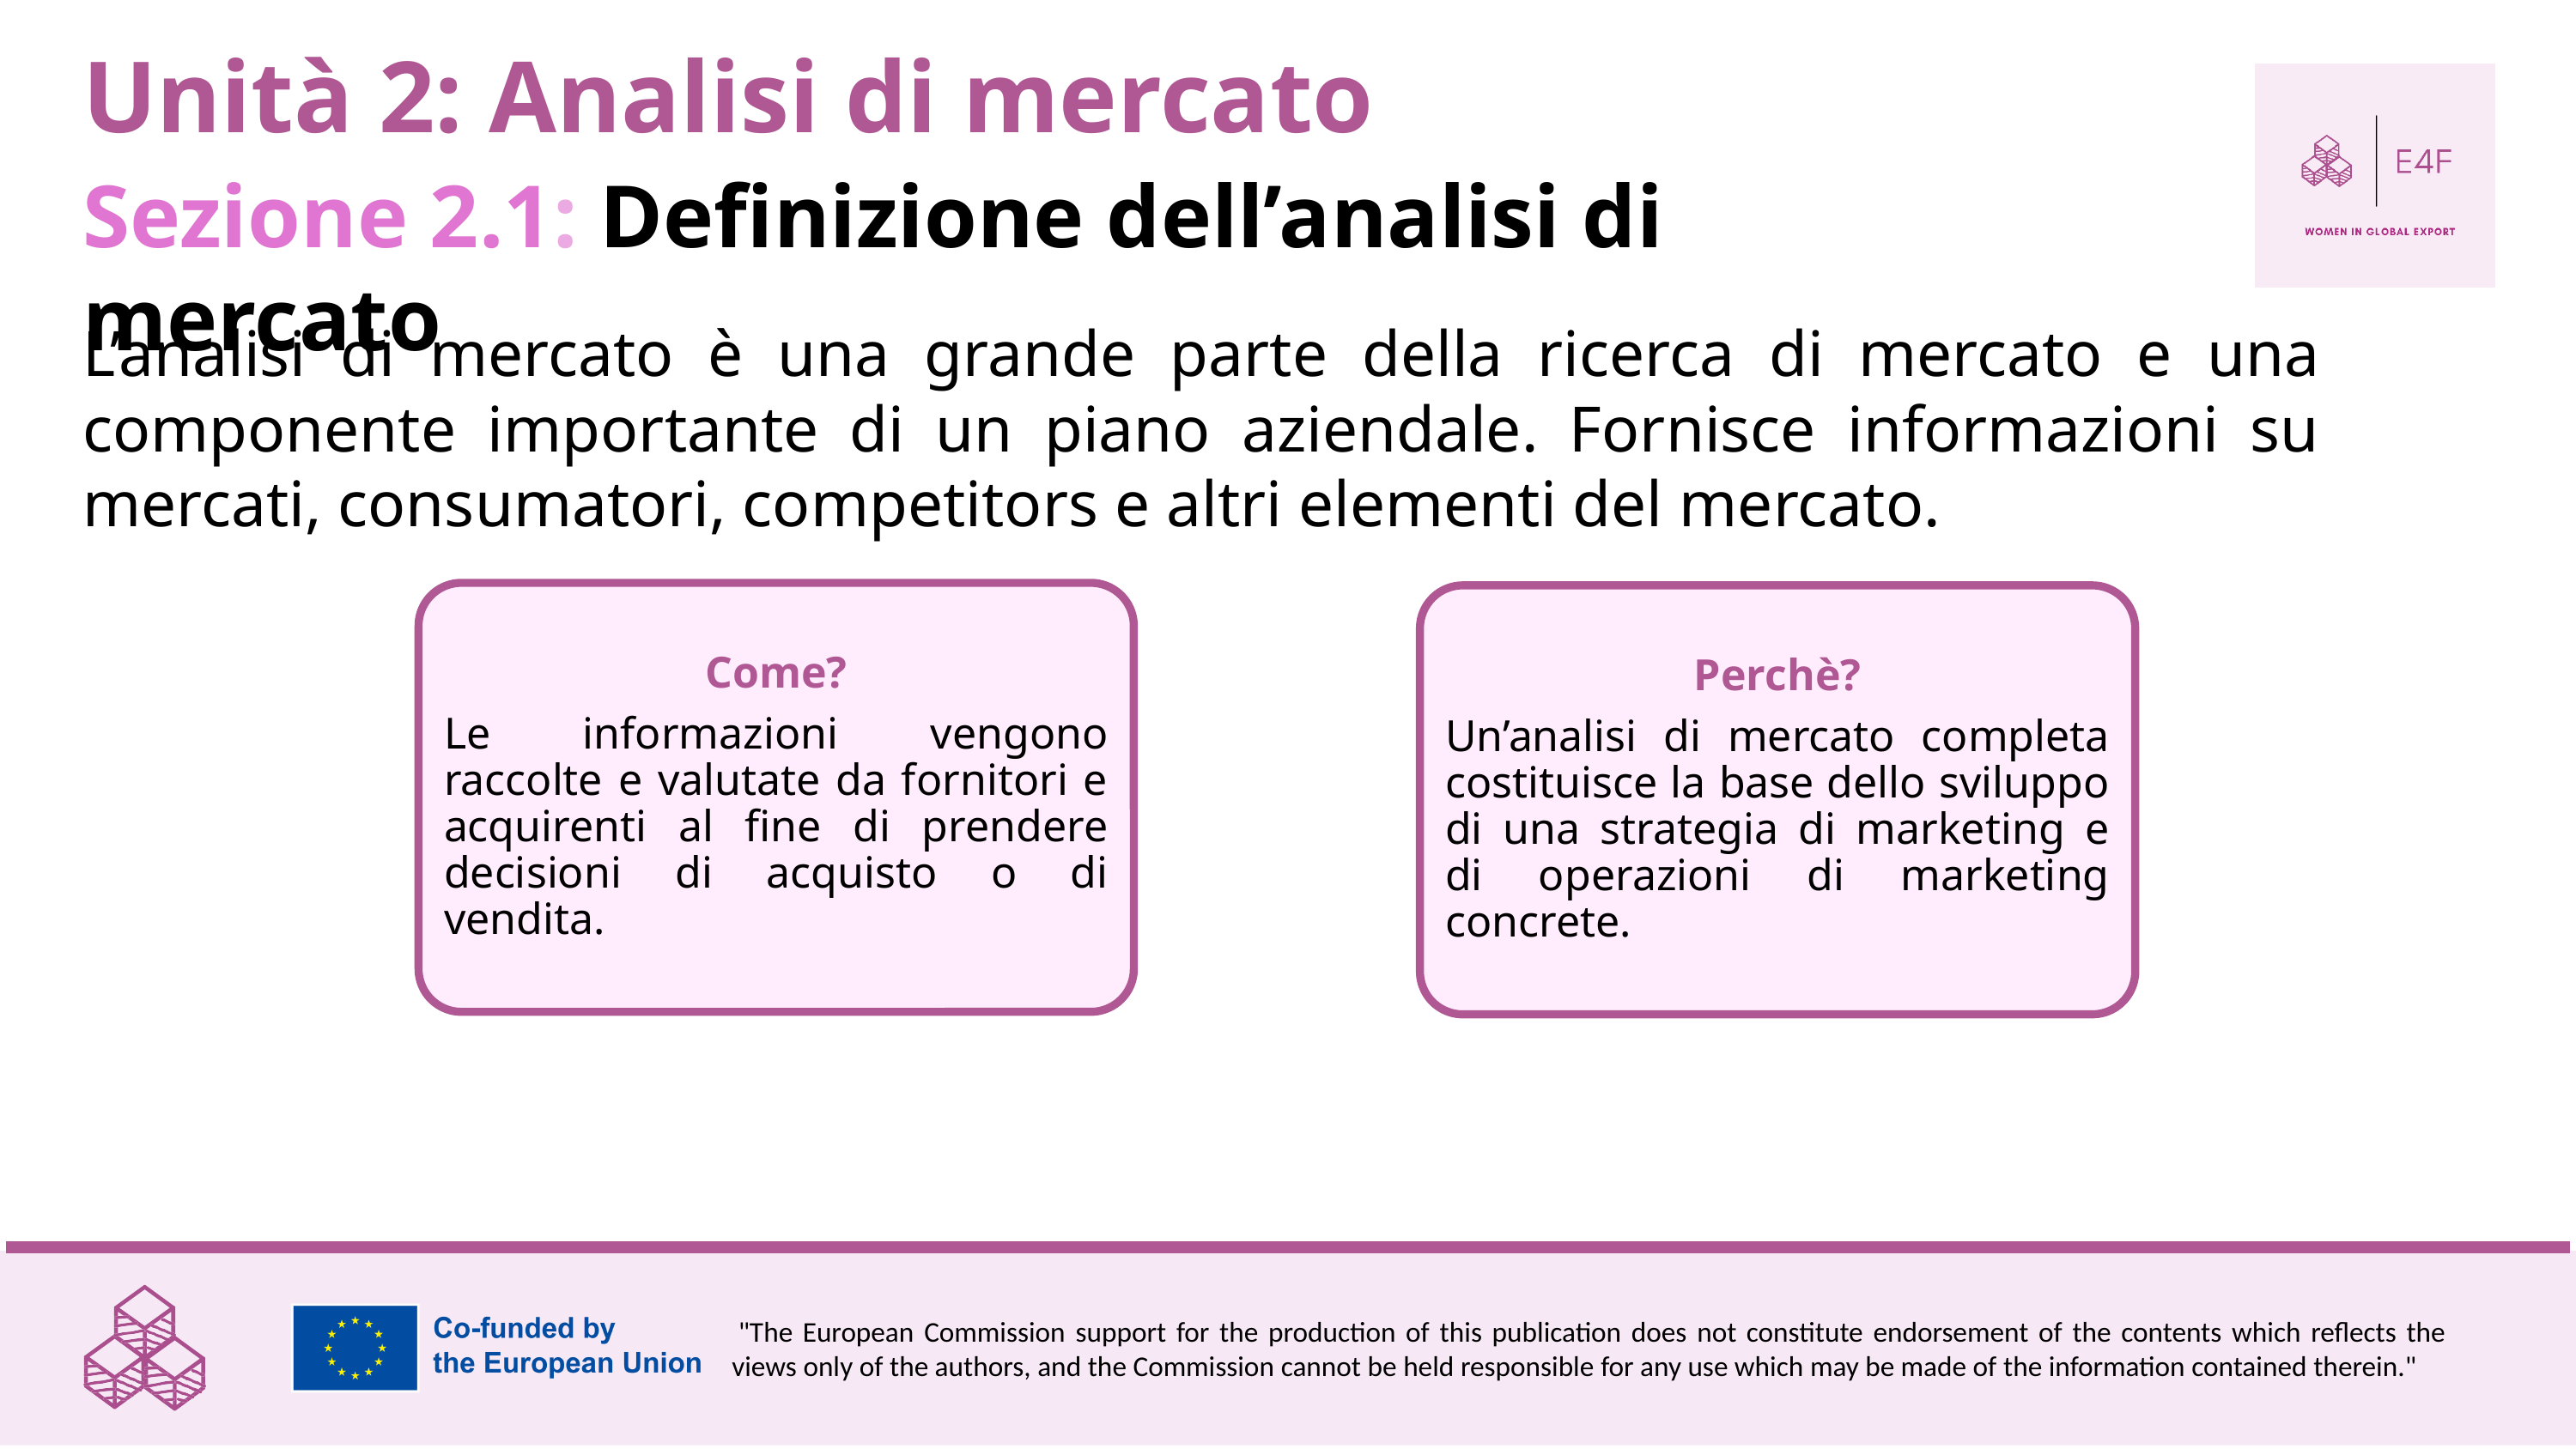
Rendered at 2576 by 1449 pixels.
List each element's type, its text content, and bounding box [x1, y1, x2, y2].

picture [288, 1300, 732, 1396]
picture [113, 1315, 176, 1351]
text_box Unità 2: Analisi di mercato [70, 27, 1417, 155]
picture [161, 1341, 176, 1351]
picture [83, 1364, 206, 1403]
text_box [1419, 585, 2136, 1015]
text_box L’analisi di mercato è una grande parte della ricerca di mercato e una componente importante di un piano aziendale. Fornisce informazioni su mercati, consumatori, competitors e altri elementi del mercato. [70, 307, 2334, 546]
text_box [418, 582, 1134, 1012]
text_box Sezione 2.1: Definizione dell’analisi di mercato [70, 155, 1986, 374]
picture [2254, 64, 2495, 288]
